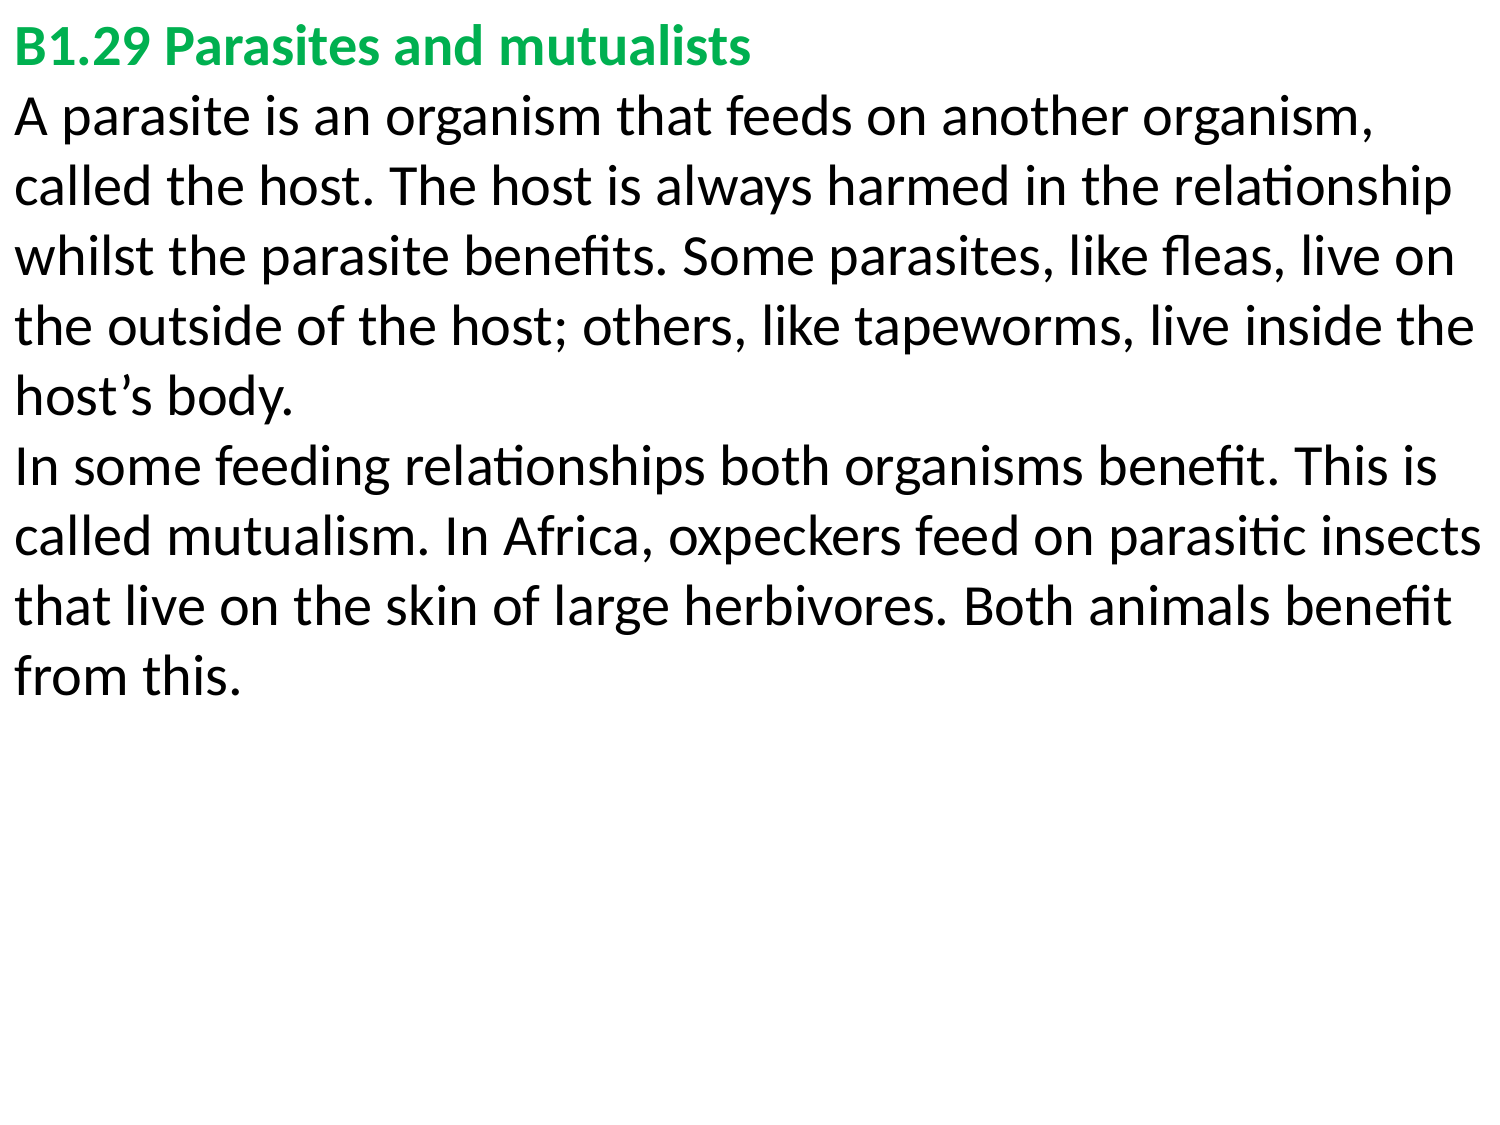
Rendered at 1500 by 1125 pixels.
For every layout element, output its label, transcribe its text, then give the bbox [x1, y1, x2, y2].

text_box B1.29 Parasites and mutualists A parasite is an organism that feeds on another organism, called the host. The host is always harmed in the relationship whilst the parasite benefits. Some parasites, like fleas, live on the outside of the host; others, like tapeworms, live inside the host’s body. In some feeding relationships both organisms benefit. This is called mutualism. In Africa, oxpeckers feed on parasitic insects that live on the skin of large herbivores. Both animals benefit from this. [0, 0, 1500, 715]
